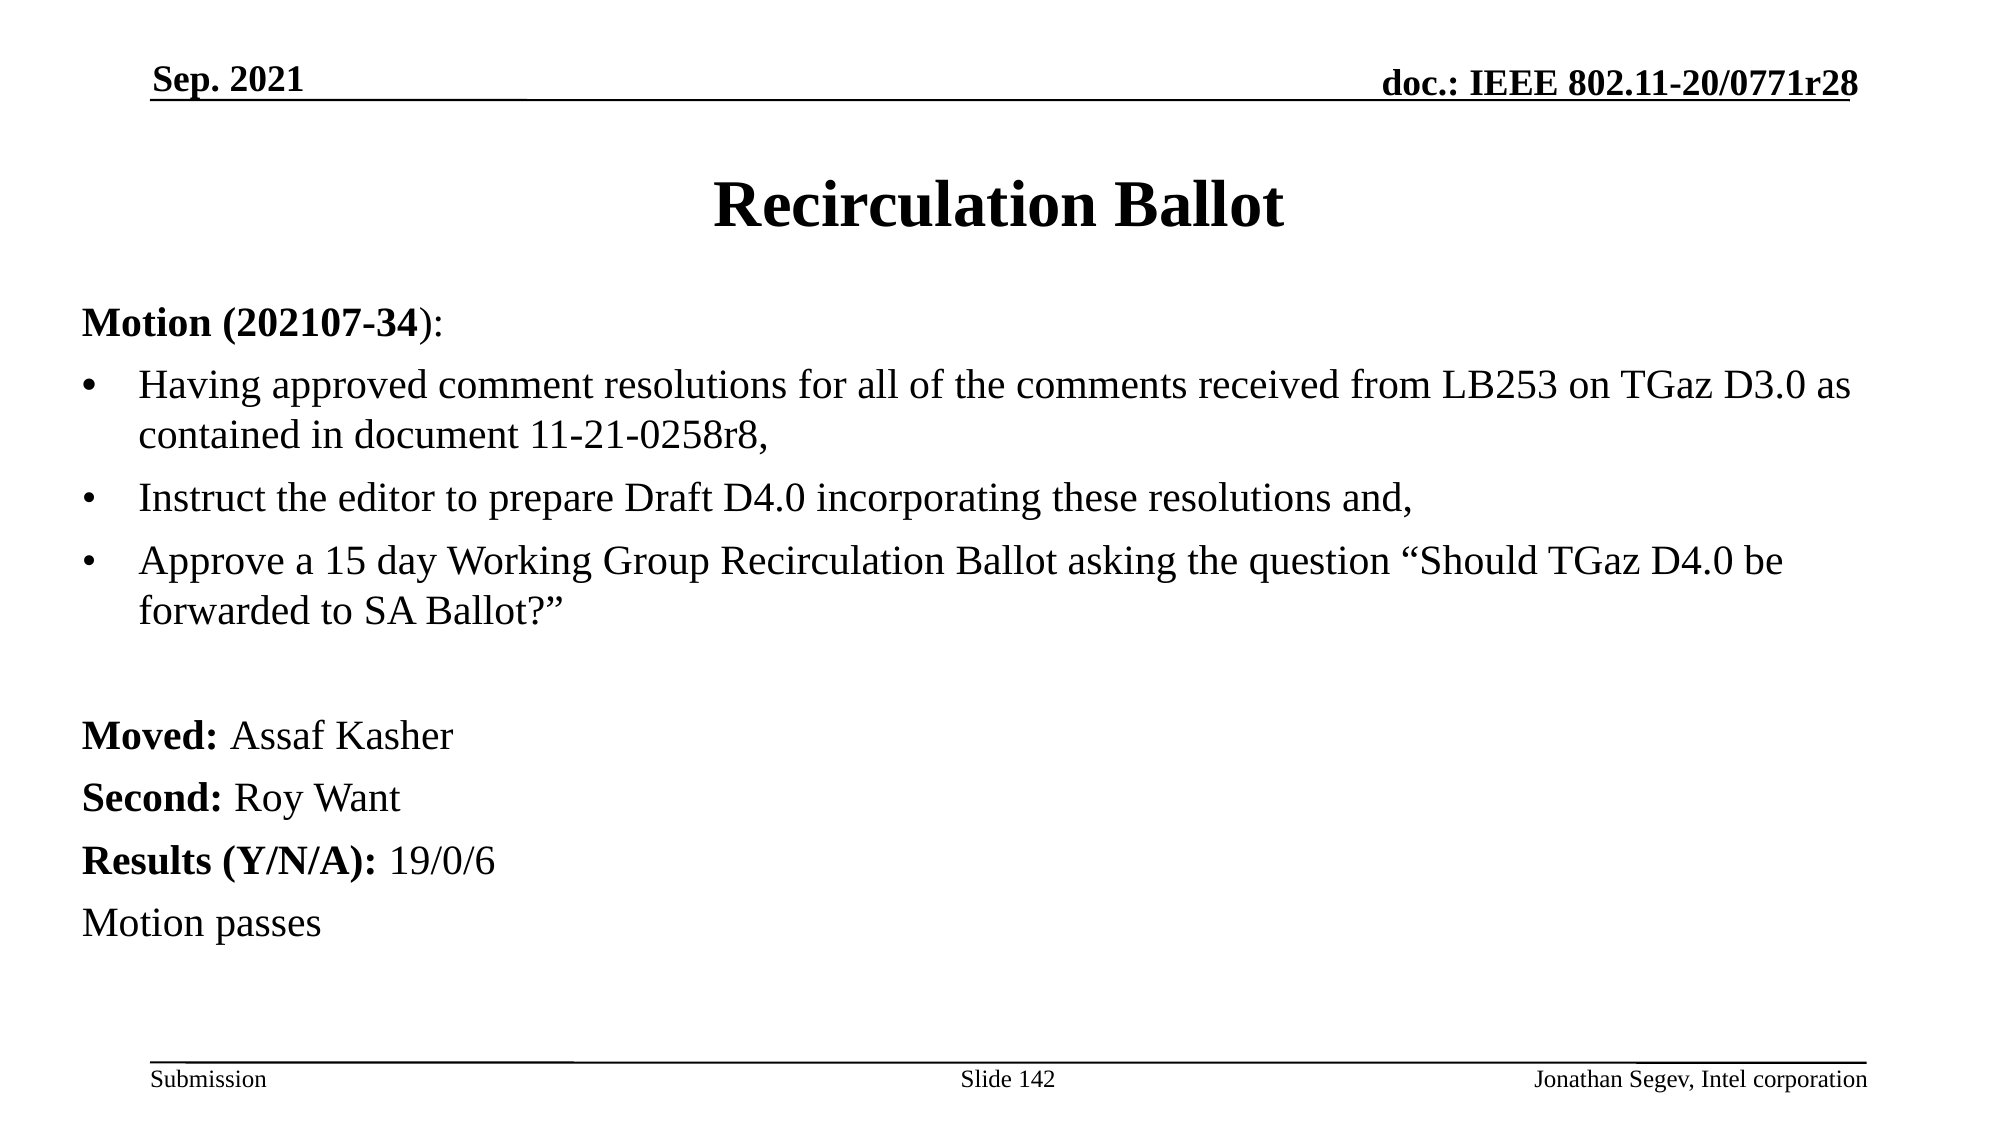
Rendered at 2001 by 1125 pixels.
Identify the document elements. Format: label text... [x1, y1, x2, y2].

list Motion (202107-34): • Having approved comment resolutions for all of the comments received from LB253 on TGaz D3.0 as contained in document 11-21-0258r8, • Instruct the editor to prepare Draft D4.0 incorporating these resolutions and, • Approve a 15 day Working Group Recirculation Ballot asking the question “Should TGaz D4.0 be forwarded to SA Ballot?” Moved: Assaf Kasher Second: Roy Want Results (Y/N/A): 19/0/6 Motion passes [66, 286, 1934, 1000]
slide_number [152, 54, 563, 100]
footer Jonathan Segev, Intel corporation [1171, 1061, 1869, 1093]
slide_number Slide 142 [950, 1061, 1067, 1123]
title Recirculation Ballot [149, 112, 1850, 286]
